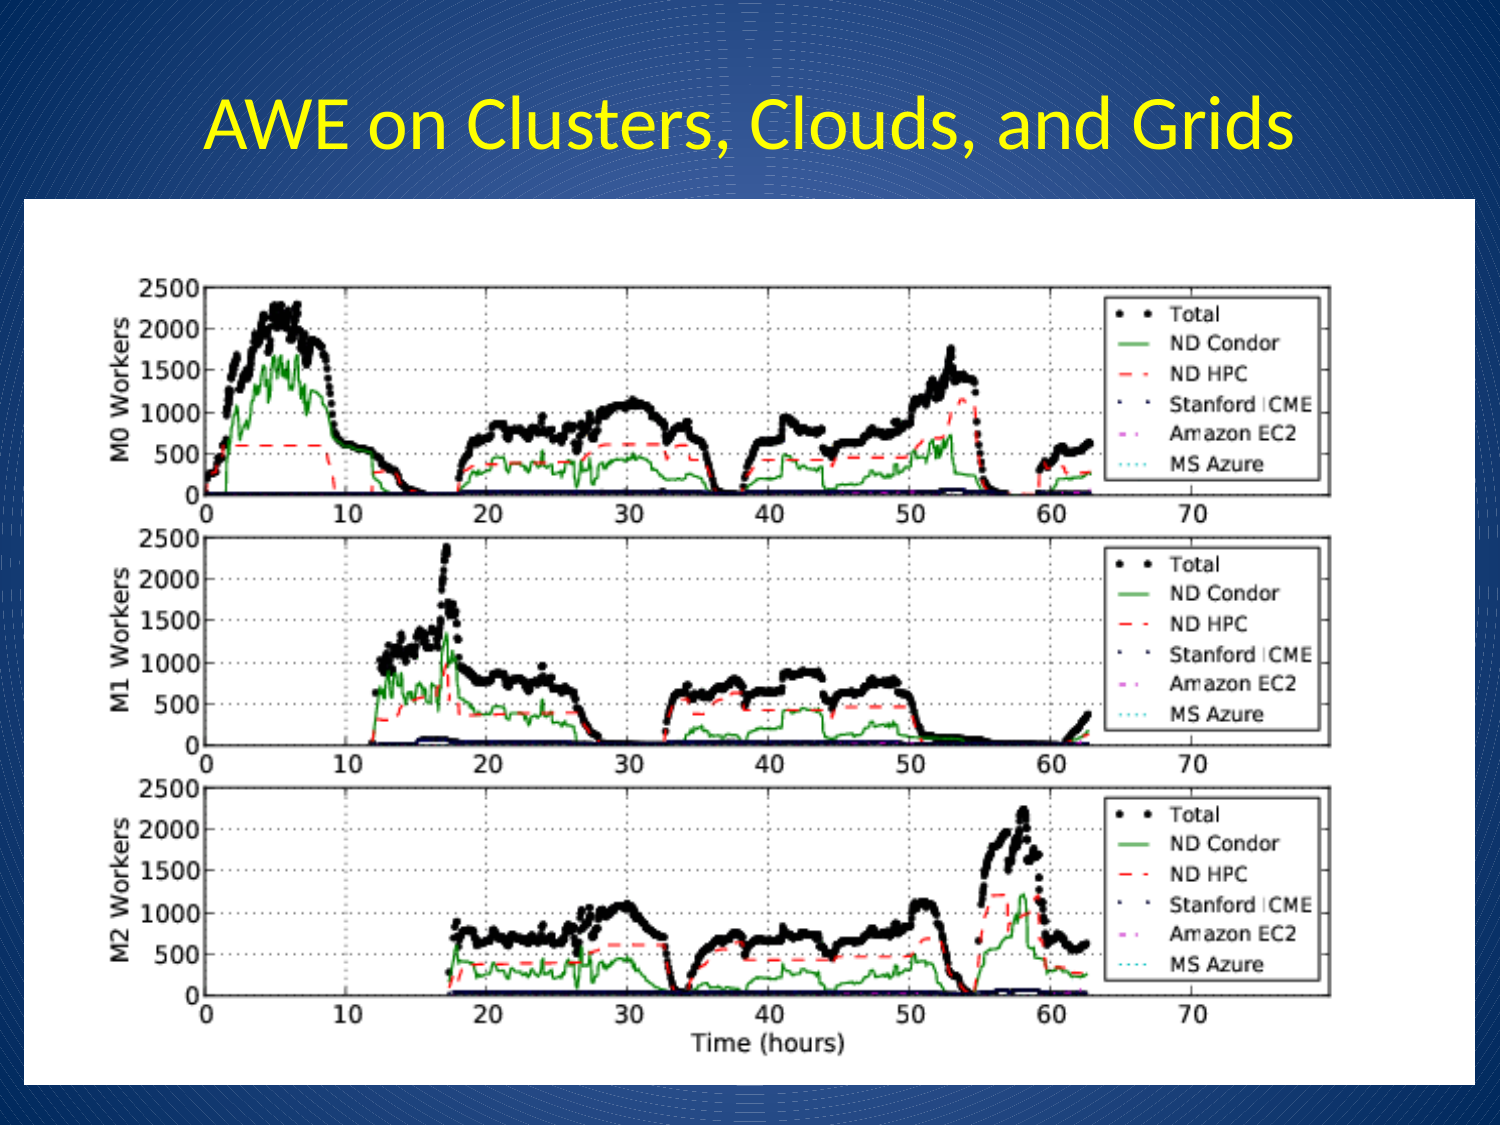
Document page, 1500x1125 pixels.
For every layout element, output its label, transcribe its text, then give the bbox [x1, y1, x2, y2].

text_box 47 [1074, 1094, 1425, 1103]
title AWE on Clusters, Clouds, and Grids [74, 24, 1426, 198]
picture [24, 199, 1476, 1086]
